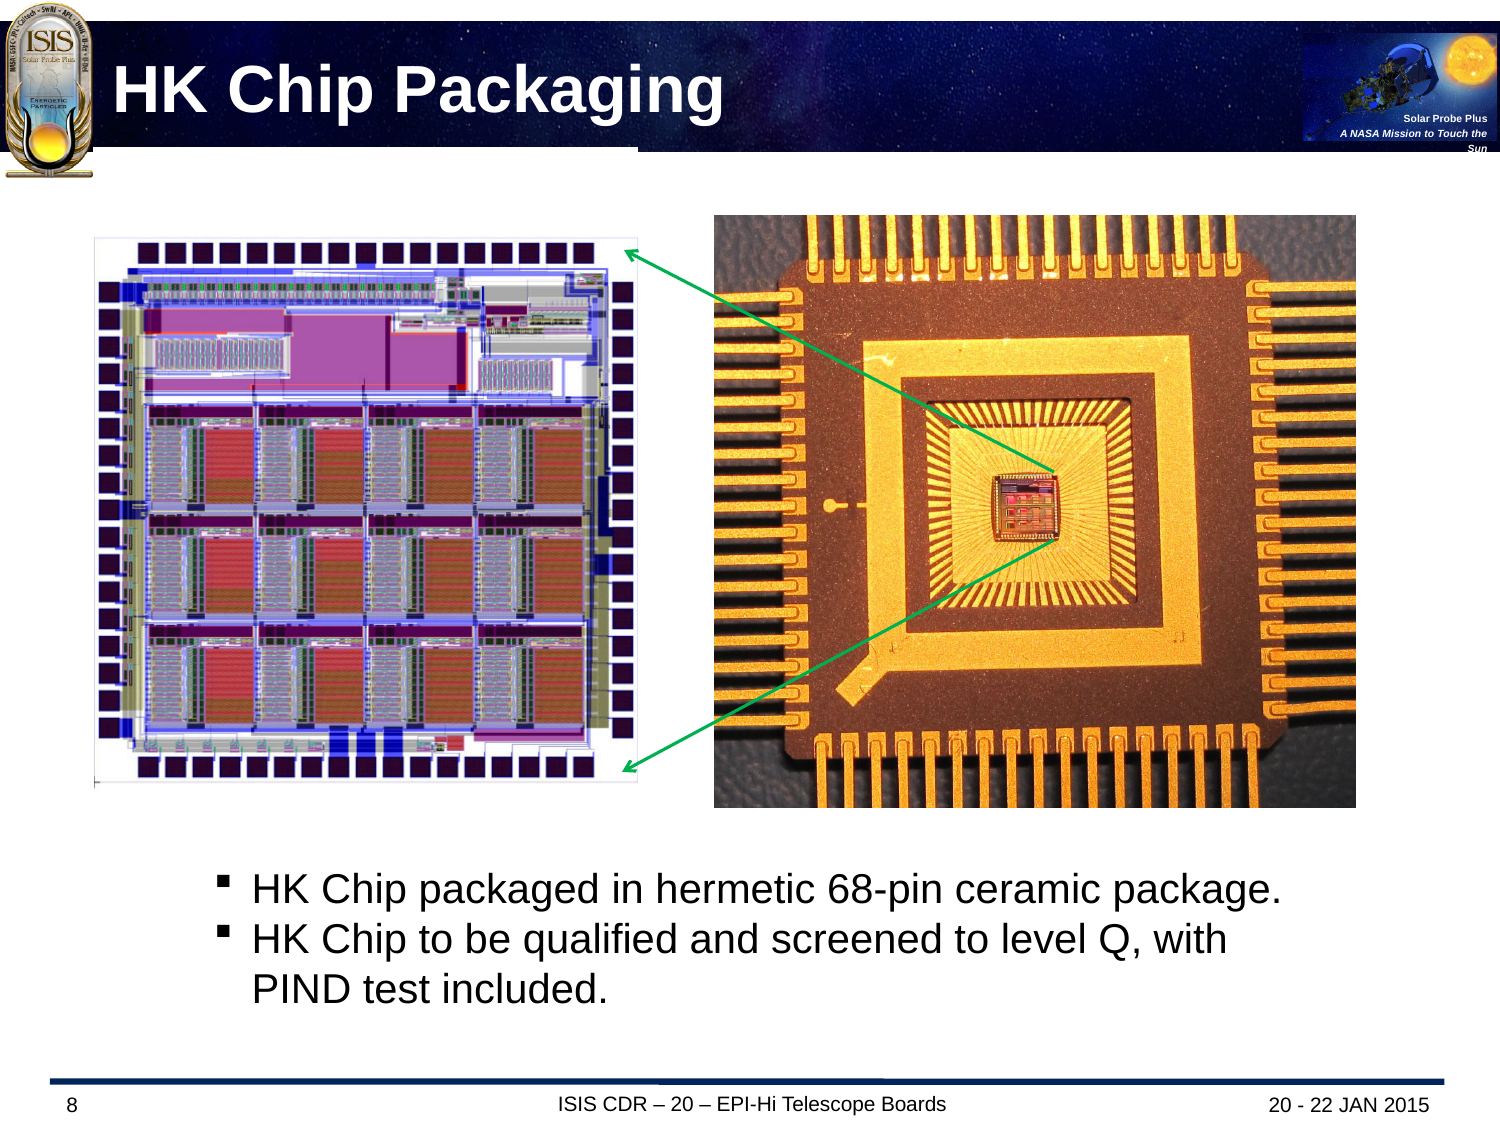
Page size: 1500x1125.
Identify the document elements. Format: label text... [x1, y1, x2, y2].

picture [0, 0, 1500, 873]
title HK Chip Packaging [111, 30, 1294, 142]
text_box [609, 273, 618, 467]
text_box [623, 249, 1055, 473]
picture [714, 215, 1357, 809]
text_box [621, 539, 1055, 773]
text_box HK Chip packaged in hermetic 68-pin ceramic package. HK Chip to be qualified and screened to level Q, with PIND test included. [198, 853, 1338, 1019]
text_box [523, 885, 937, 925]
